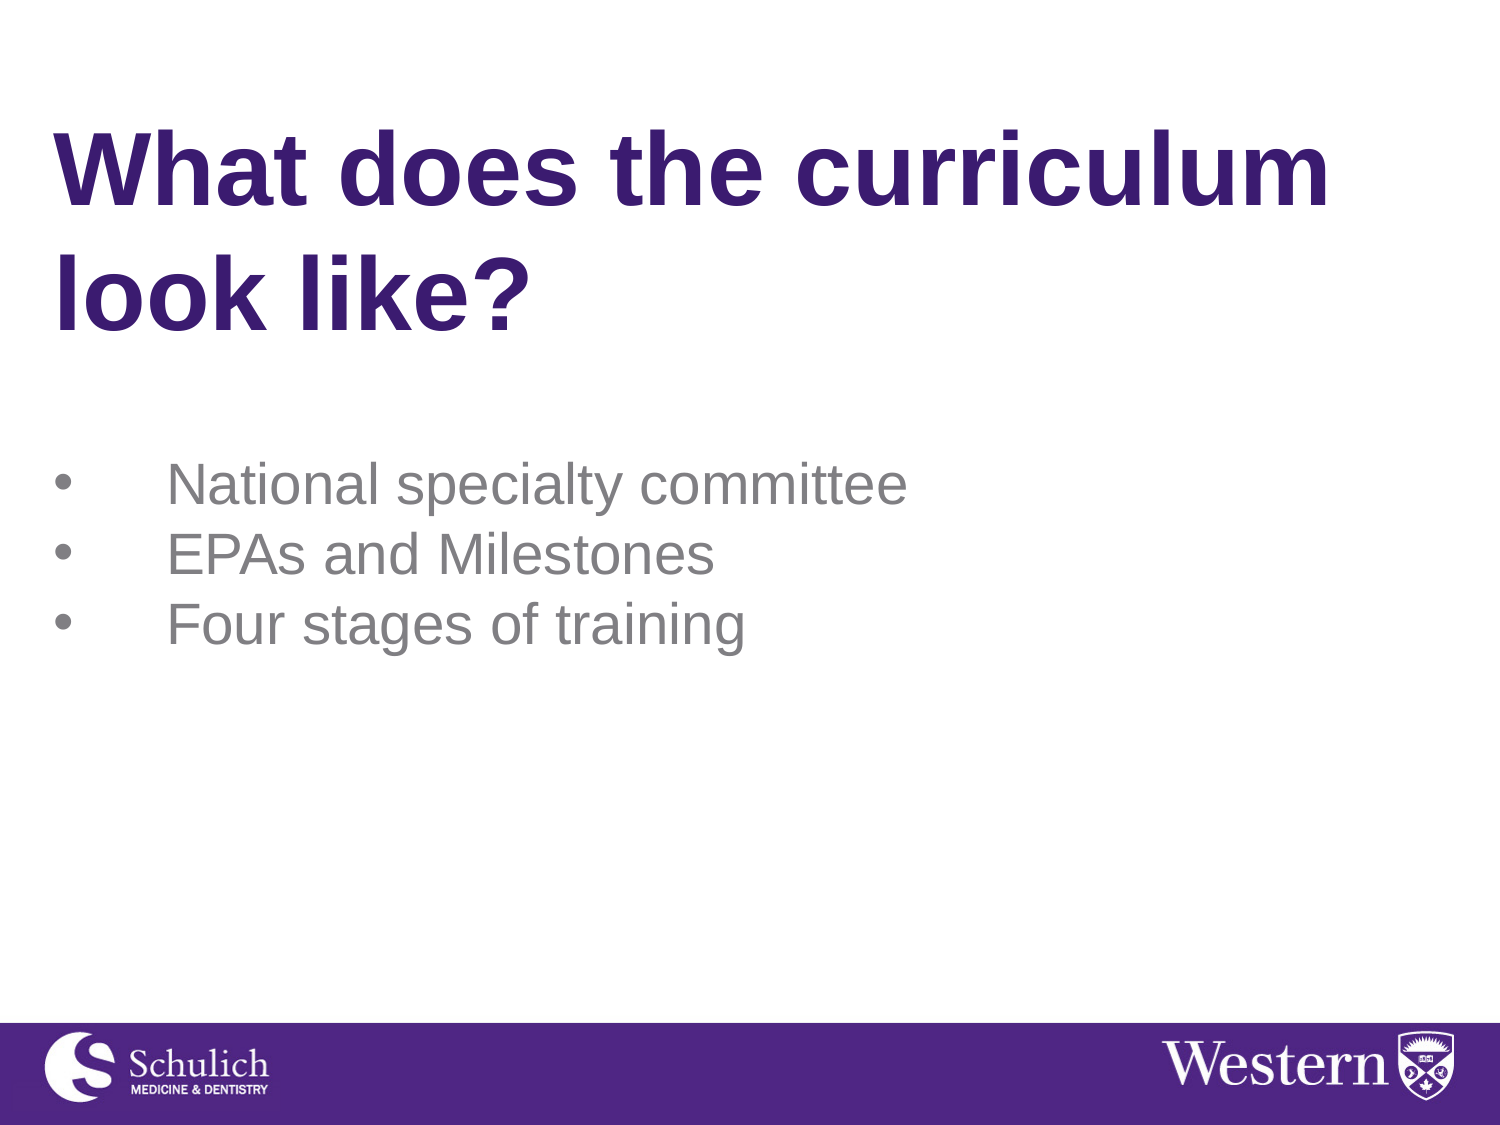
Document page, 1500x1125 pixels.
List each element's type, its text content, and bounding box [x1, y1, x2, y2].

text_box What does the curriculum look like? National specialty committee EPAs and Milestones Four stages of training [38, 94, 1352, 814]
picture [0, 0, 1500, 1125]
